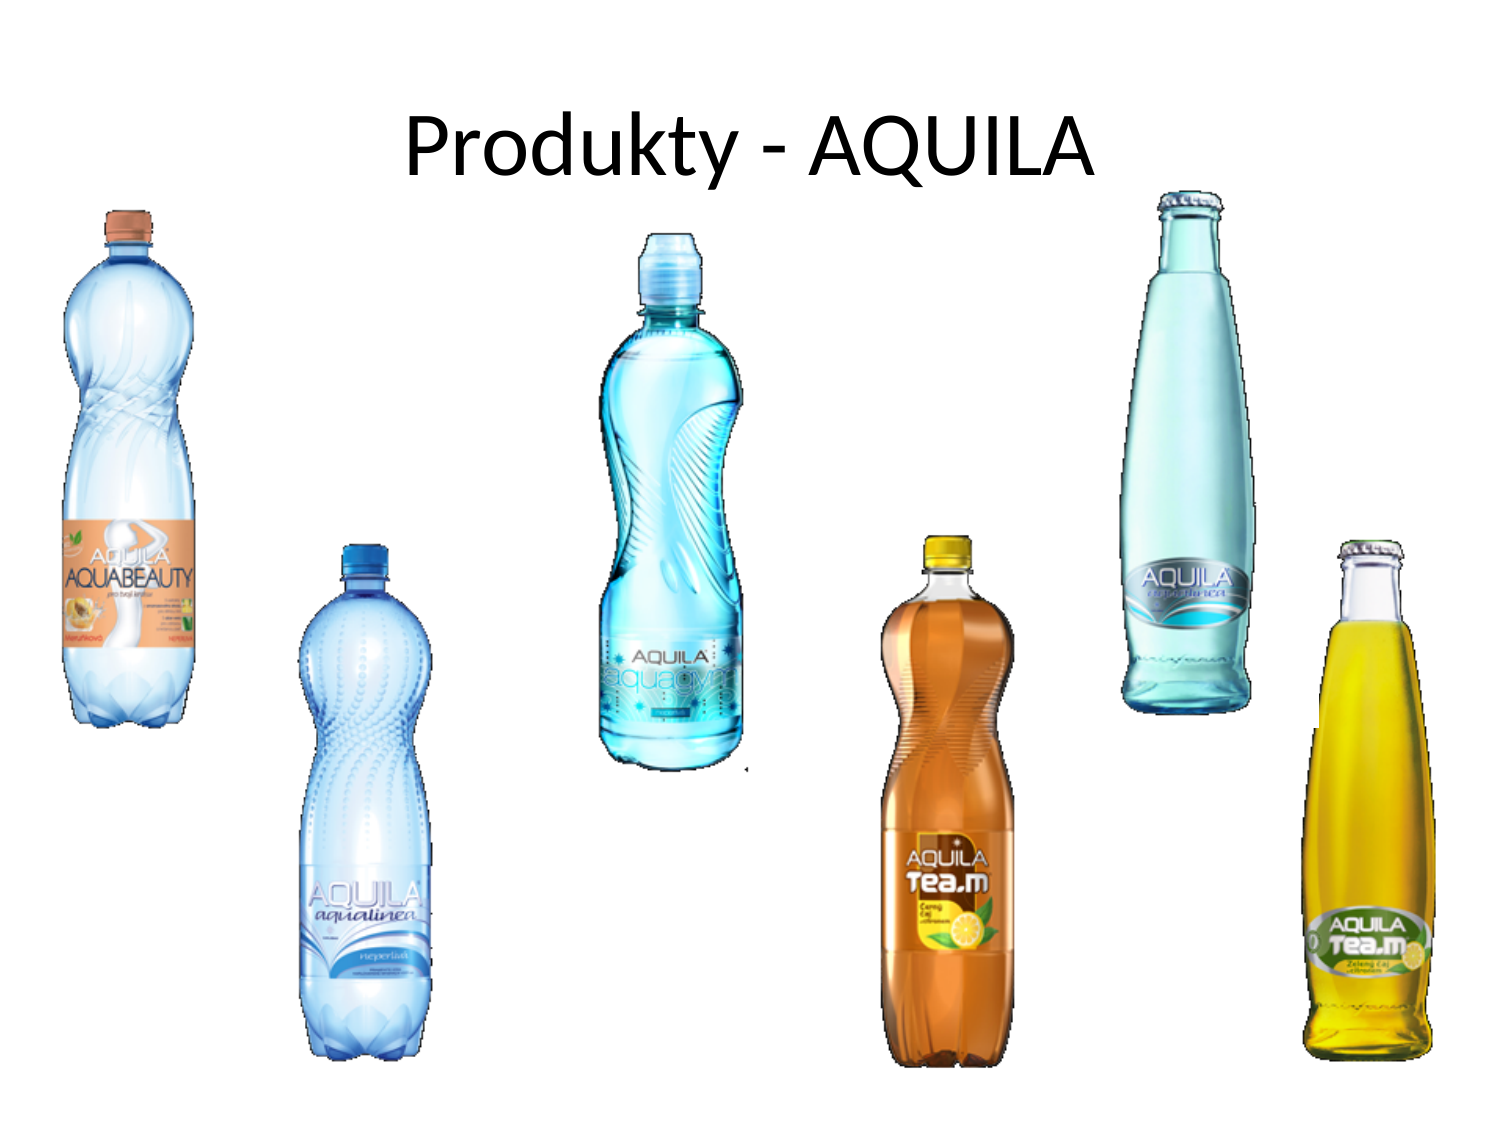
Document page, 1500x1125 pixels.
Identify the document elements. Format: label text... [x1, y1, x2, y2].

picture [0, 190, 497, 1082]
picture [548, 224, 811, 780]
title Produkty - AQUILA [75, 45, 1425, 233]
picture [820, 172, 1500, 1079]
